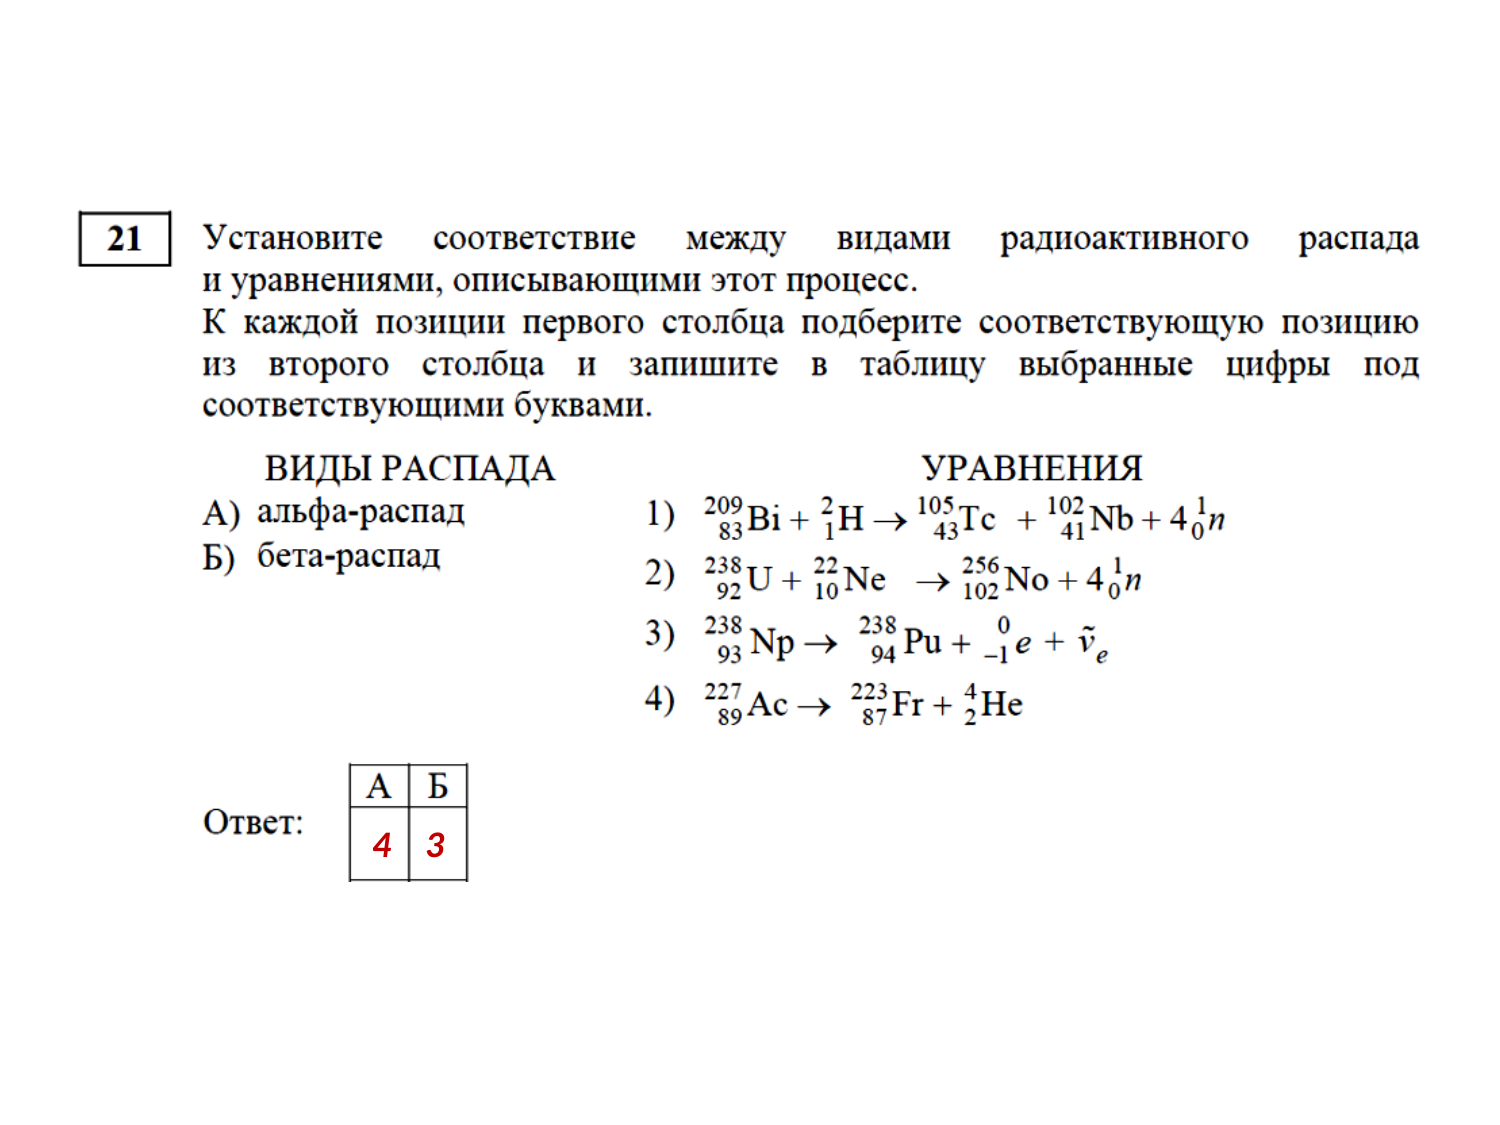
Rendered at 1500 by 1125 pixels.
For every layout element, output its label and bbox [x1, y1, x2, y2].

picture [74, 206, 1426, 883]
